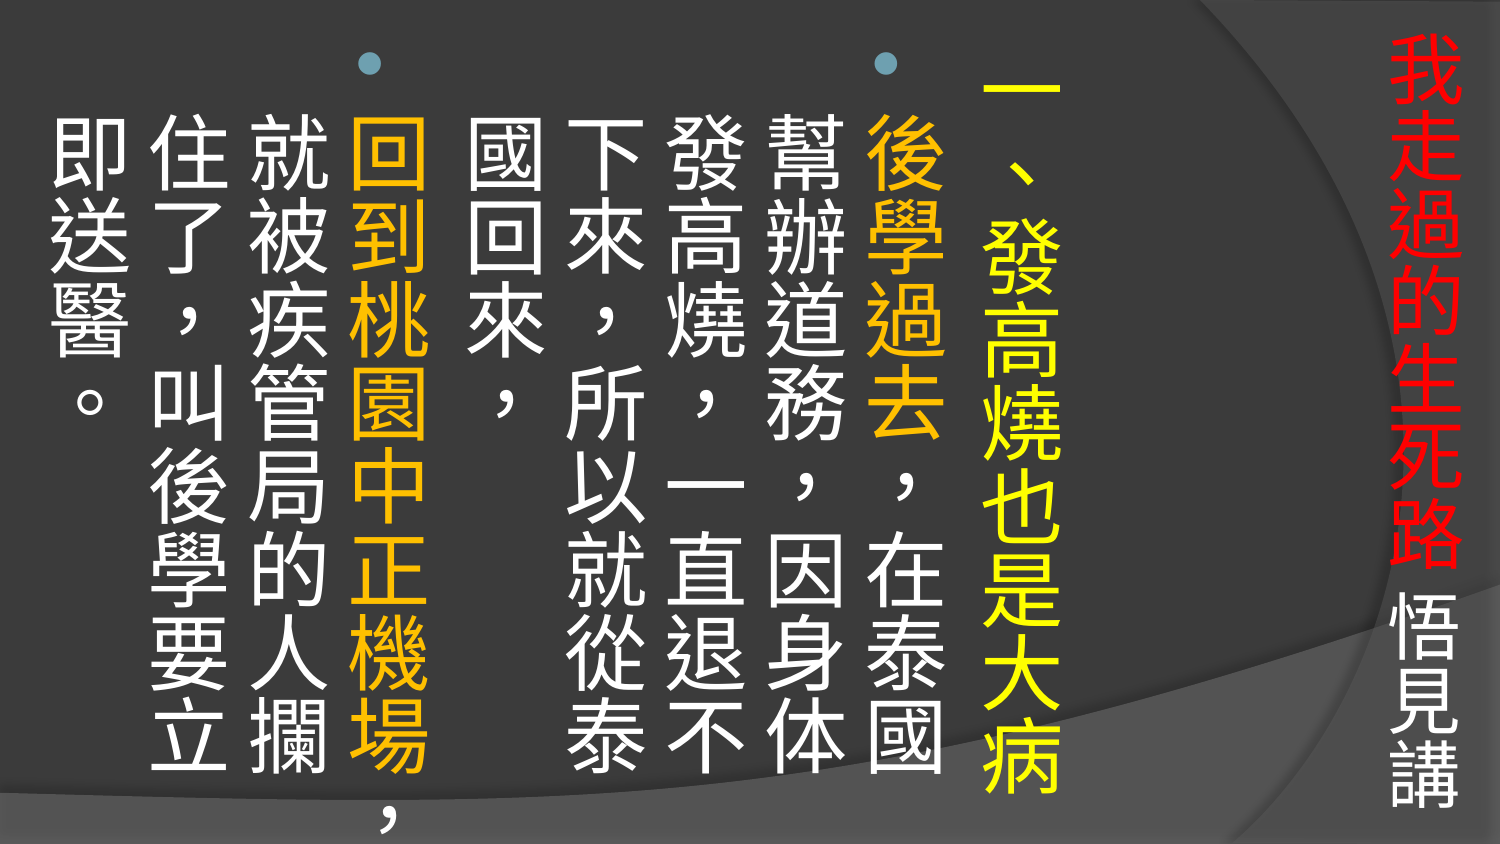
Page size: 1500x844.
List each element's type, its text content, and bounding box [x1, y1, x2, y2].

title 我走過的生死路 悟見講 [1364, 21, 1483, 820]
list 一、發高燒也是大病 後學過去，在泰國幫辦道務，因身体發高燒，一直退不下來，所以就從泰國回來， 回到桃園中正機場，就被疾管局的人攔住了，叫後學要立即送醫。 [29, 27, 1365, 820]
